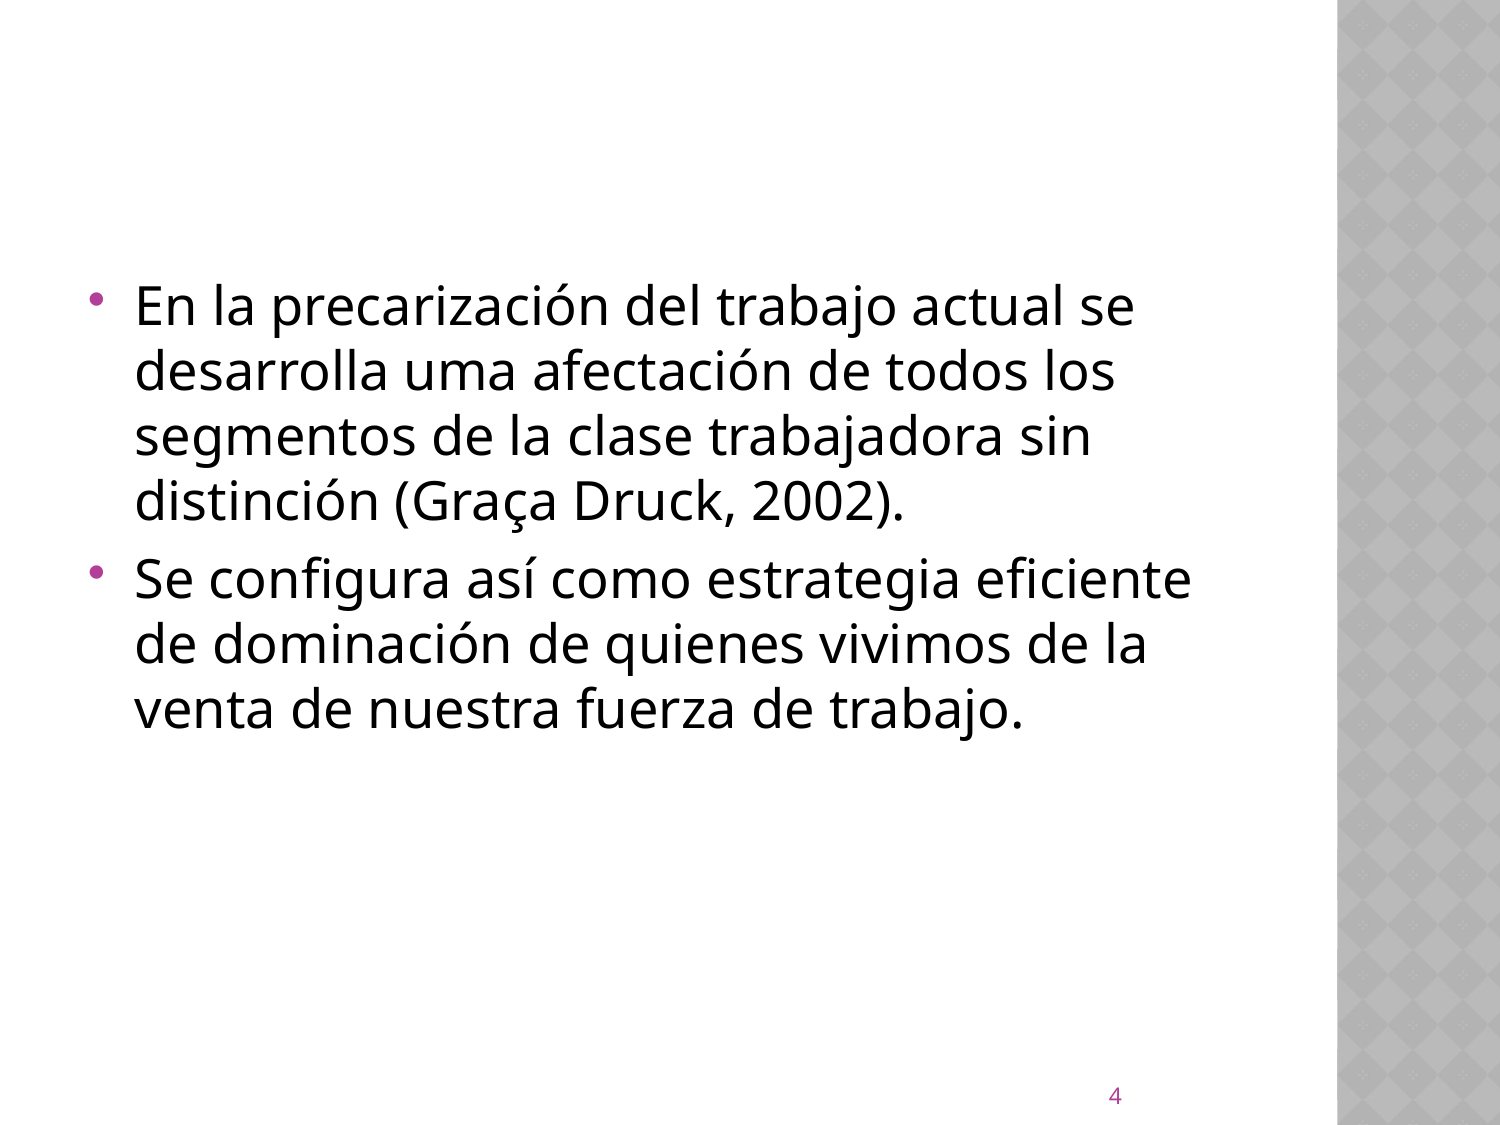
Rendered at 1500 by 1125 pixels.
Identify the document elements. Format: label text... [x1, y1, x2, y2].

slide_number 4 [1025, 1075, 1122, 1113]
list En la precarización del trabajo actual se desarrolla uma afectación de todos los segmentos de la clase trabajadora sin distinción (Graça Druck, 2002). Se configura así como estrategia eficiente de dominación de quienes vivimos de la venta de nuestra fuerza de trabajo. [75, 264, 1263, 1059]
